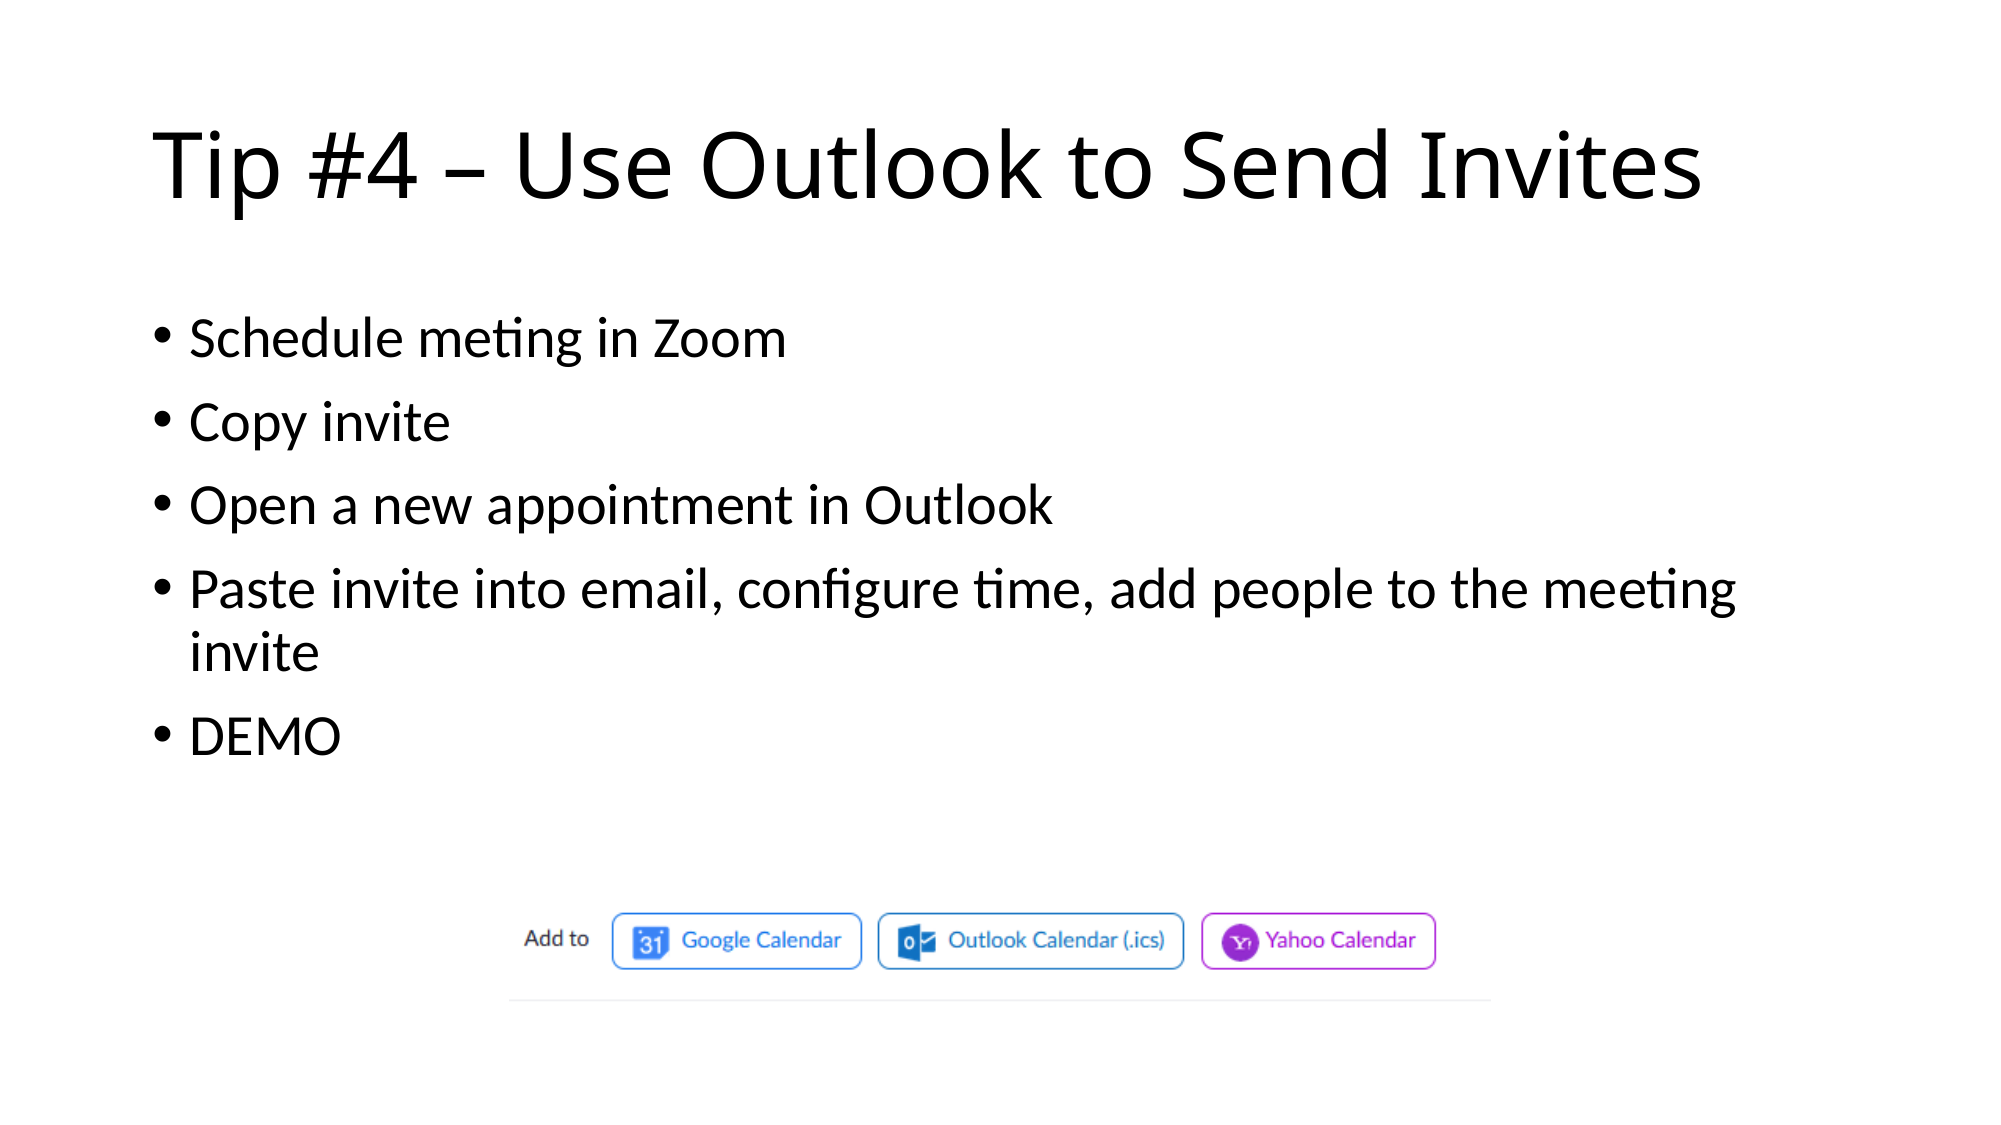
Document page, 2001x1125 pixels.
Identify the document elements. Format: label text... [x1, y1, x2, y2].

list Schedule meting in Zoom Copy invite Open a new appointment in Outlook Paste invite into email, configure time, add people to the meeting invite DEMO [137, 299, 1863, 1014]
title Tip #4 – Use Outlook to Send Invites [137, 59, 1863, 278]
picture [509, 891, 1491, 1014]
